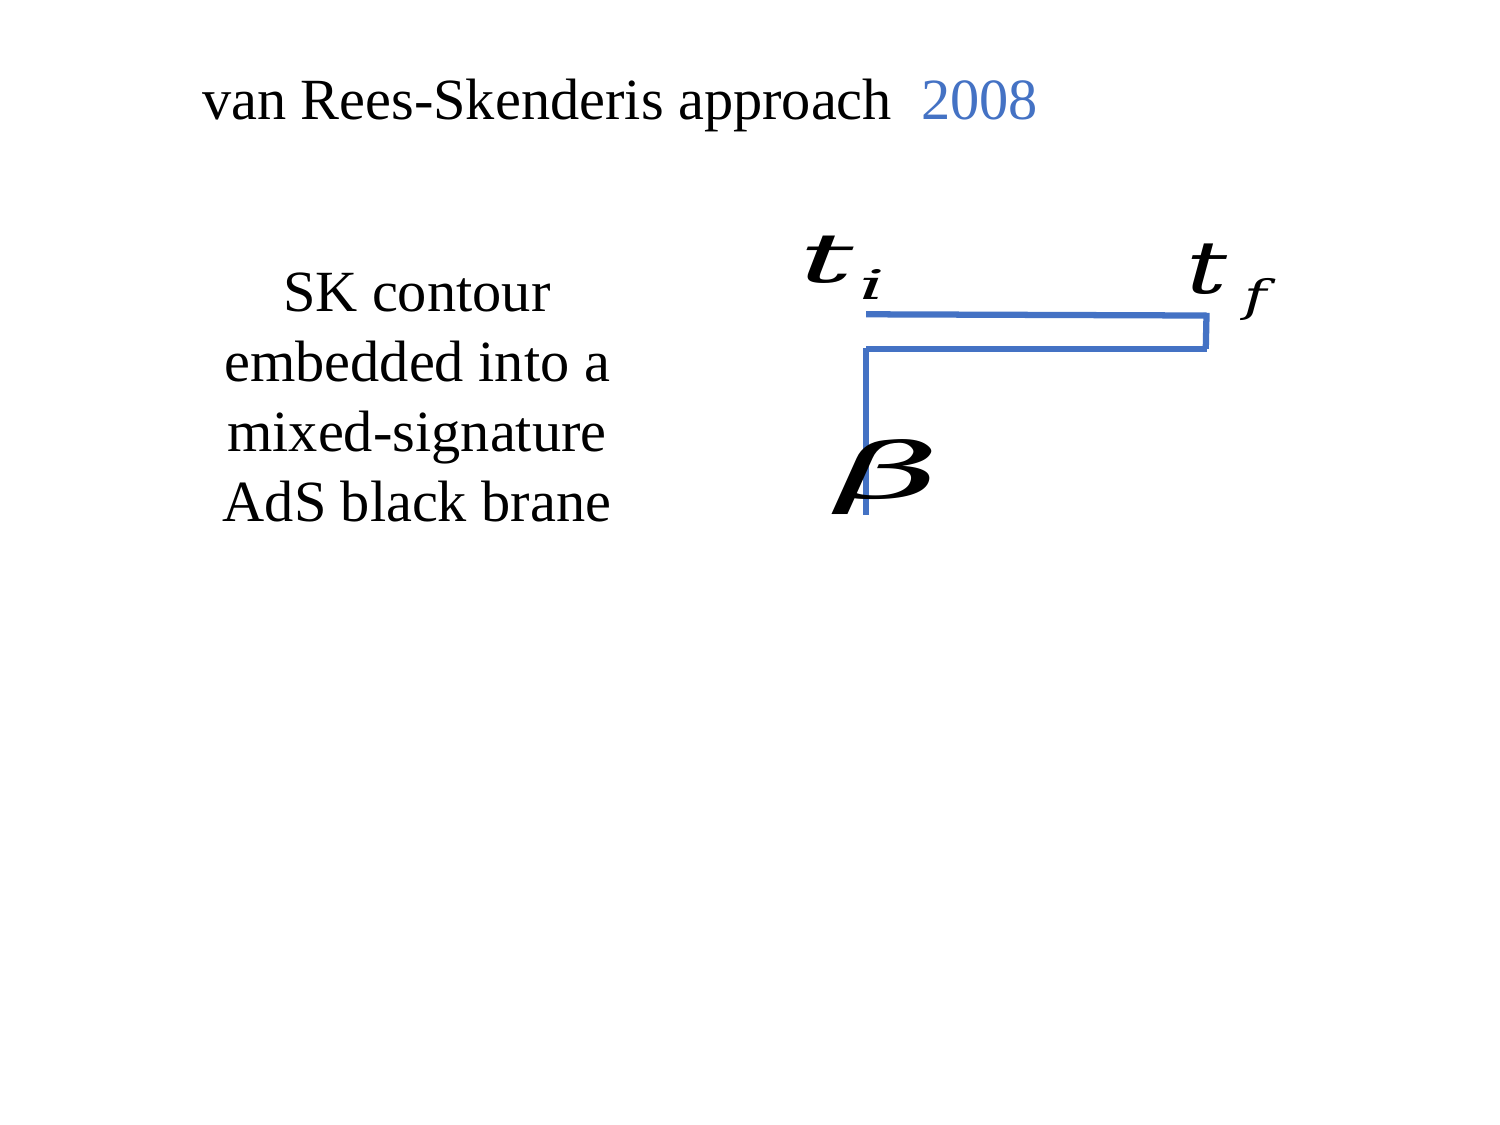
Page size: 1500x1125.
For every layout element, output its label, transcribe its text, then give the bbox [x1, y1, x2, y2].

text_box SK contour embedded into a mixed-signature AdS black brane [204, 245, 630, 540]
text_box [799, 222, 1277, 517]
text_box van Rees-Skenderis approach 2008 [187, 53, 1105, 139]
